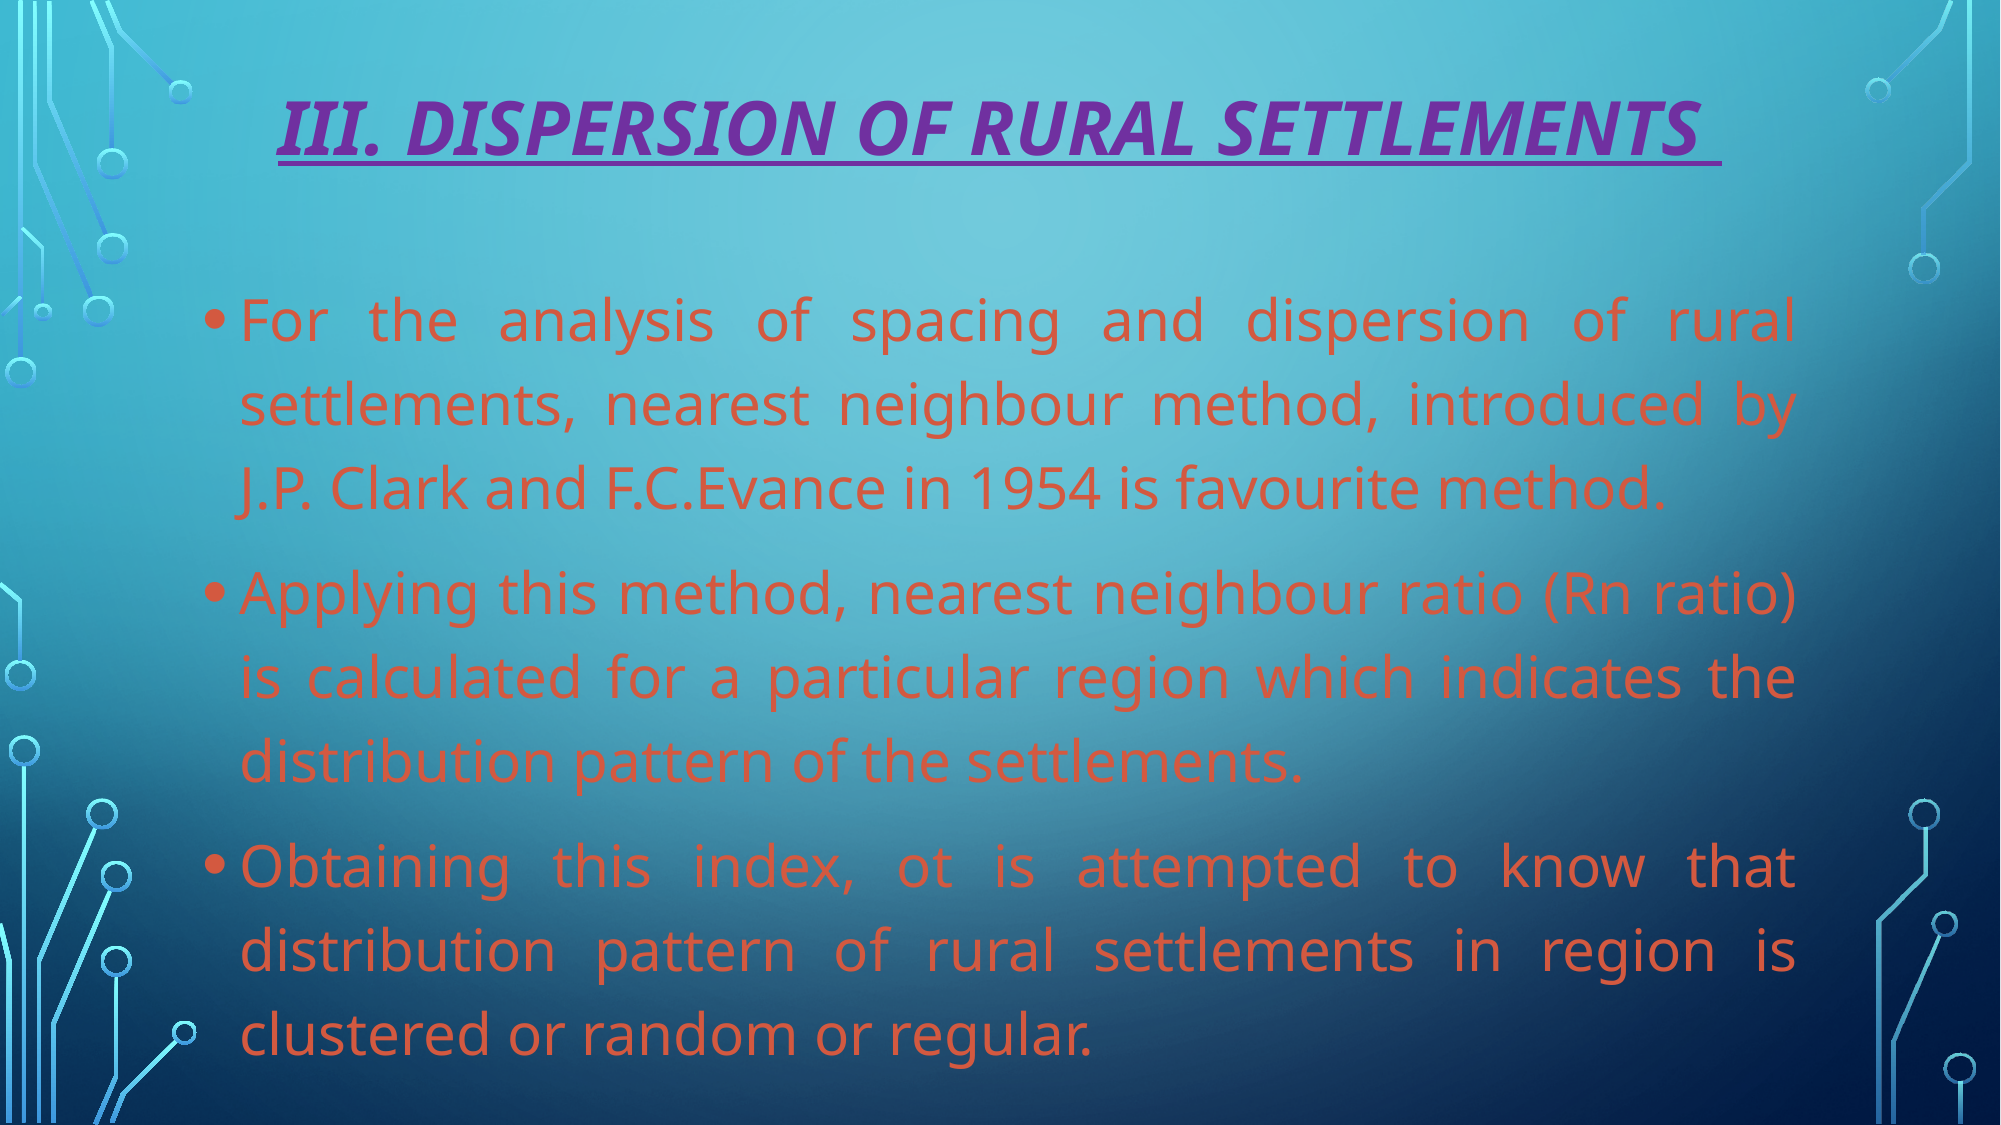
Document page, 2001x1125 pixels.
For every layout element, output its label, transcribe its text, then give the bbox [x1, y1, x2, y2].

list For the analysis of spacing and dispersion of rural settlements, nearest neighbour method, introduced by J.P. Clark and F.C.Evance in 1954 is favourite method. Applying this method, nearest neighbour ratio (Rn ratio) is calculated for a particular region which indicates the distribution pattern of the settlements. Obtaining this index, ot is attempted to know that distribution pattern of rural settlements in region is clustered or random or regular. [187, 261, 1813, 1060]
title Iii. Dispersion of rural settlements [187, 0, 1813, 261]
